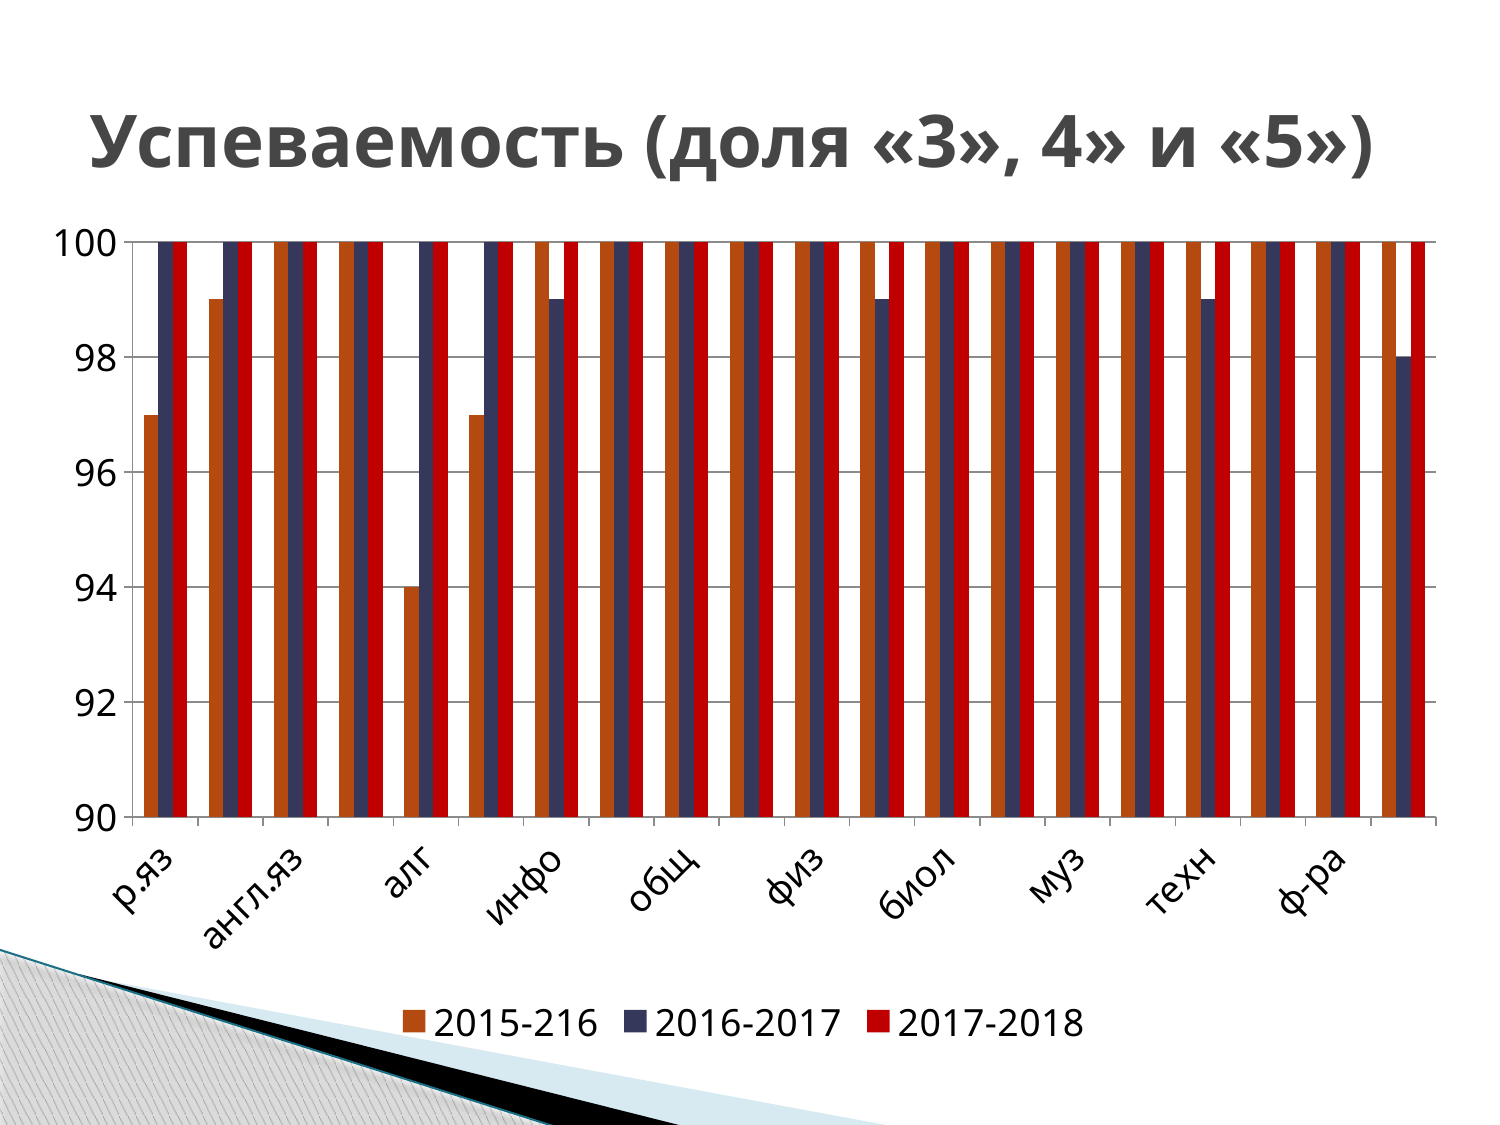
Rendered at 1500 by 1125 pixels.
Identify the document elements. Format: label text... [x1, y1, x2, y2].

title Успеваемость (доля «3», 4» и «5») [75, 45, 1425, 198]
chart [23, 198, 1466, 1055]
